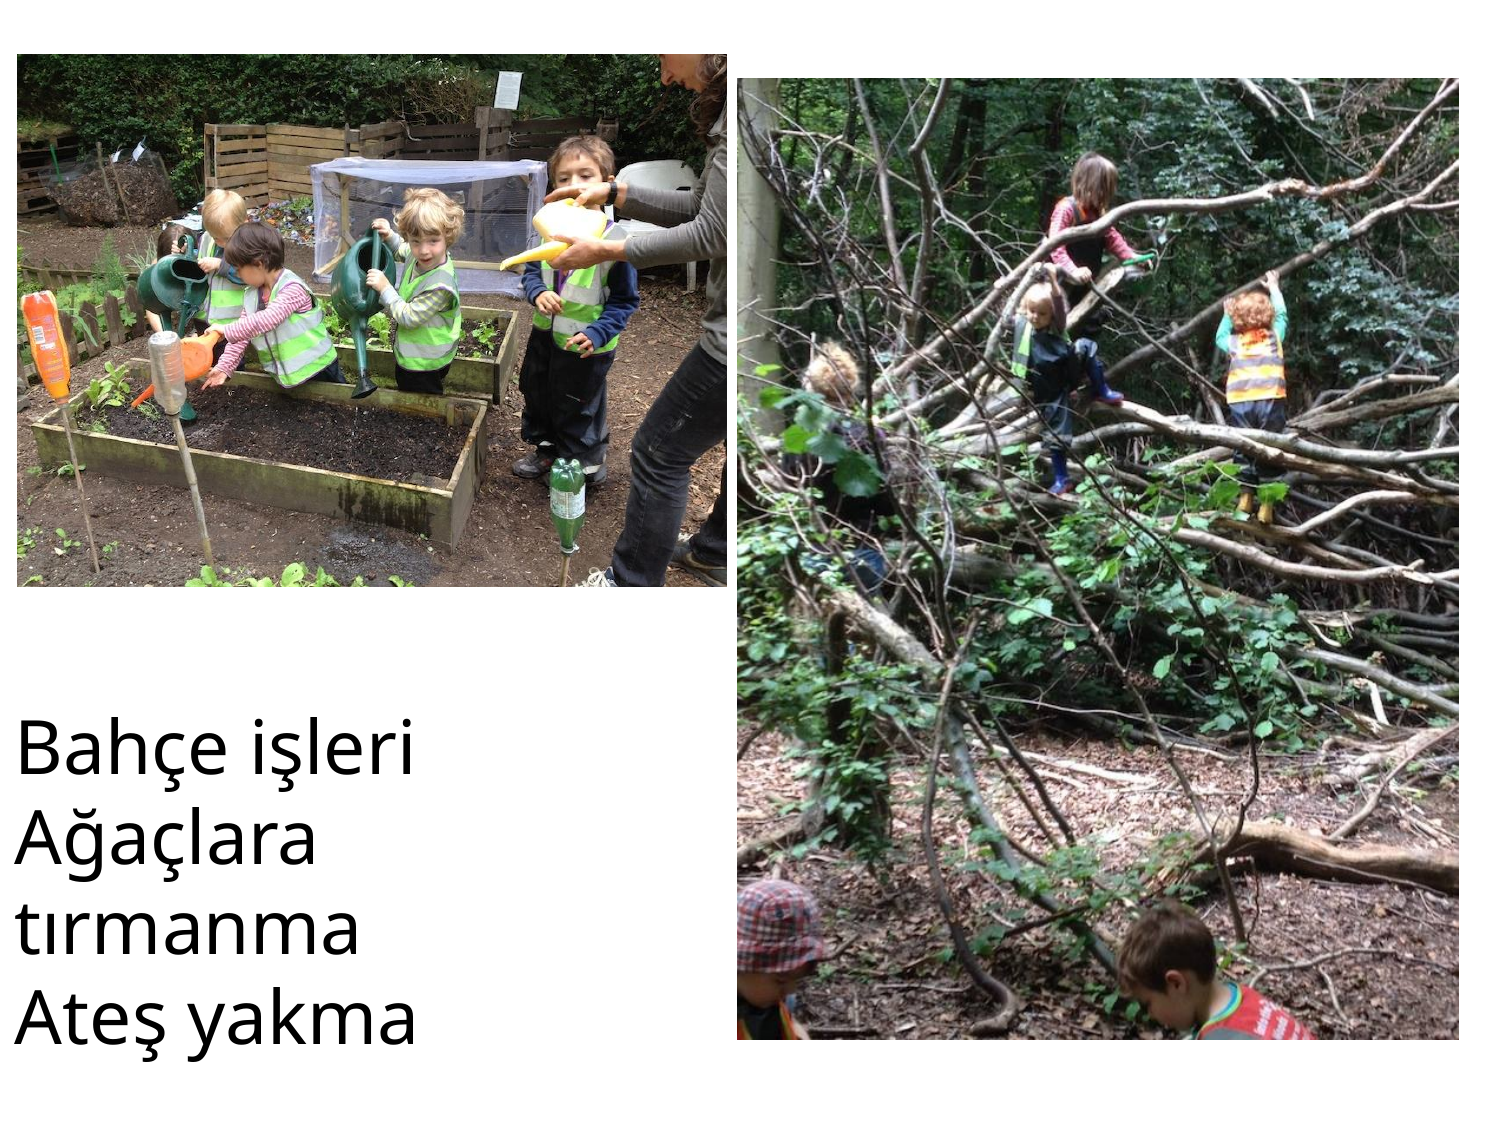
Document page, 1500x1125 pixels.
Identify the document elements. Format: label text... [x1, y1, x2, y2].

text_box Bahçe işleri Ağaçlara tırmanma Ateş yakma [0, 692, 668, 1113]
picture [17, 54, 727, 587]
picture [737, 77, 1459, 1040]
